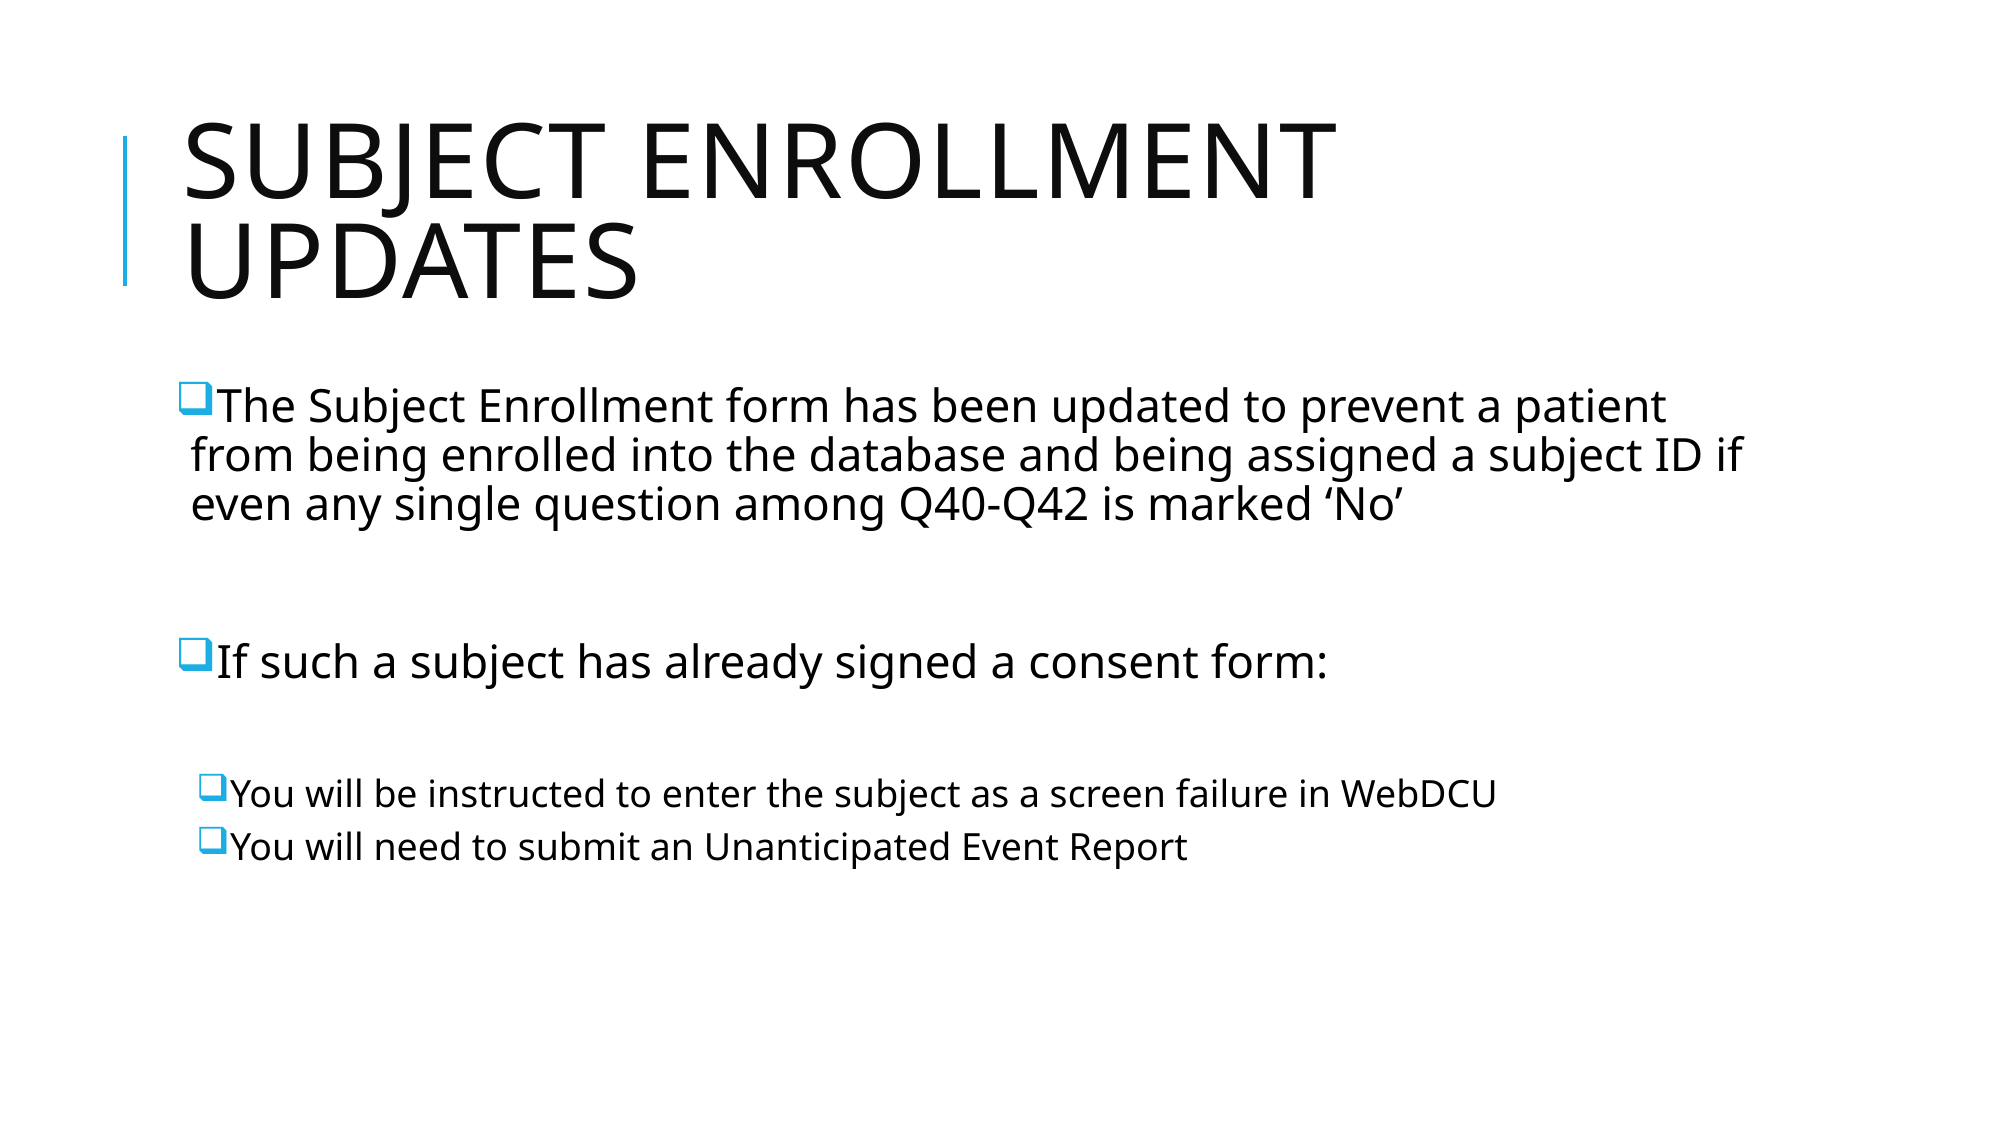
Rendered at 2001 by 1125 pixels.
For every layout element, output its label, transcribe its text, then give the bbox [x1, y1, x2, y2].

title Subject enrollment updates [168, 96, 1763, 342]
list The Subject Enrollment form has been updated to prevent a patient from being enrolled into the database and being assigned a subject ID if even any single question among Q40-Q42 is marked ‘No’ If such a subject has already signed a consent form: You will be instructed to enter the subject as a screen failure in WebDCU You will need to submit an Unanticipated Event Report [168, 375, 1763, 1035]
